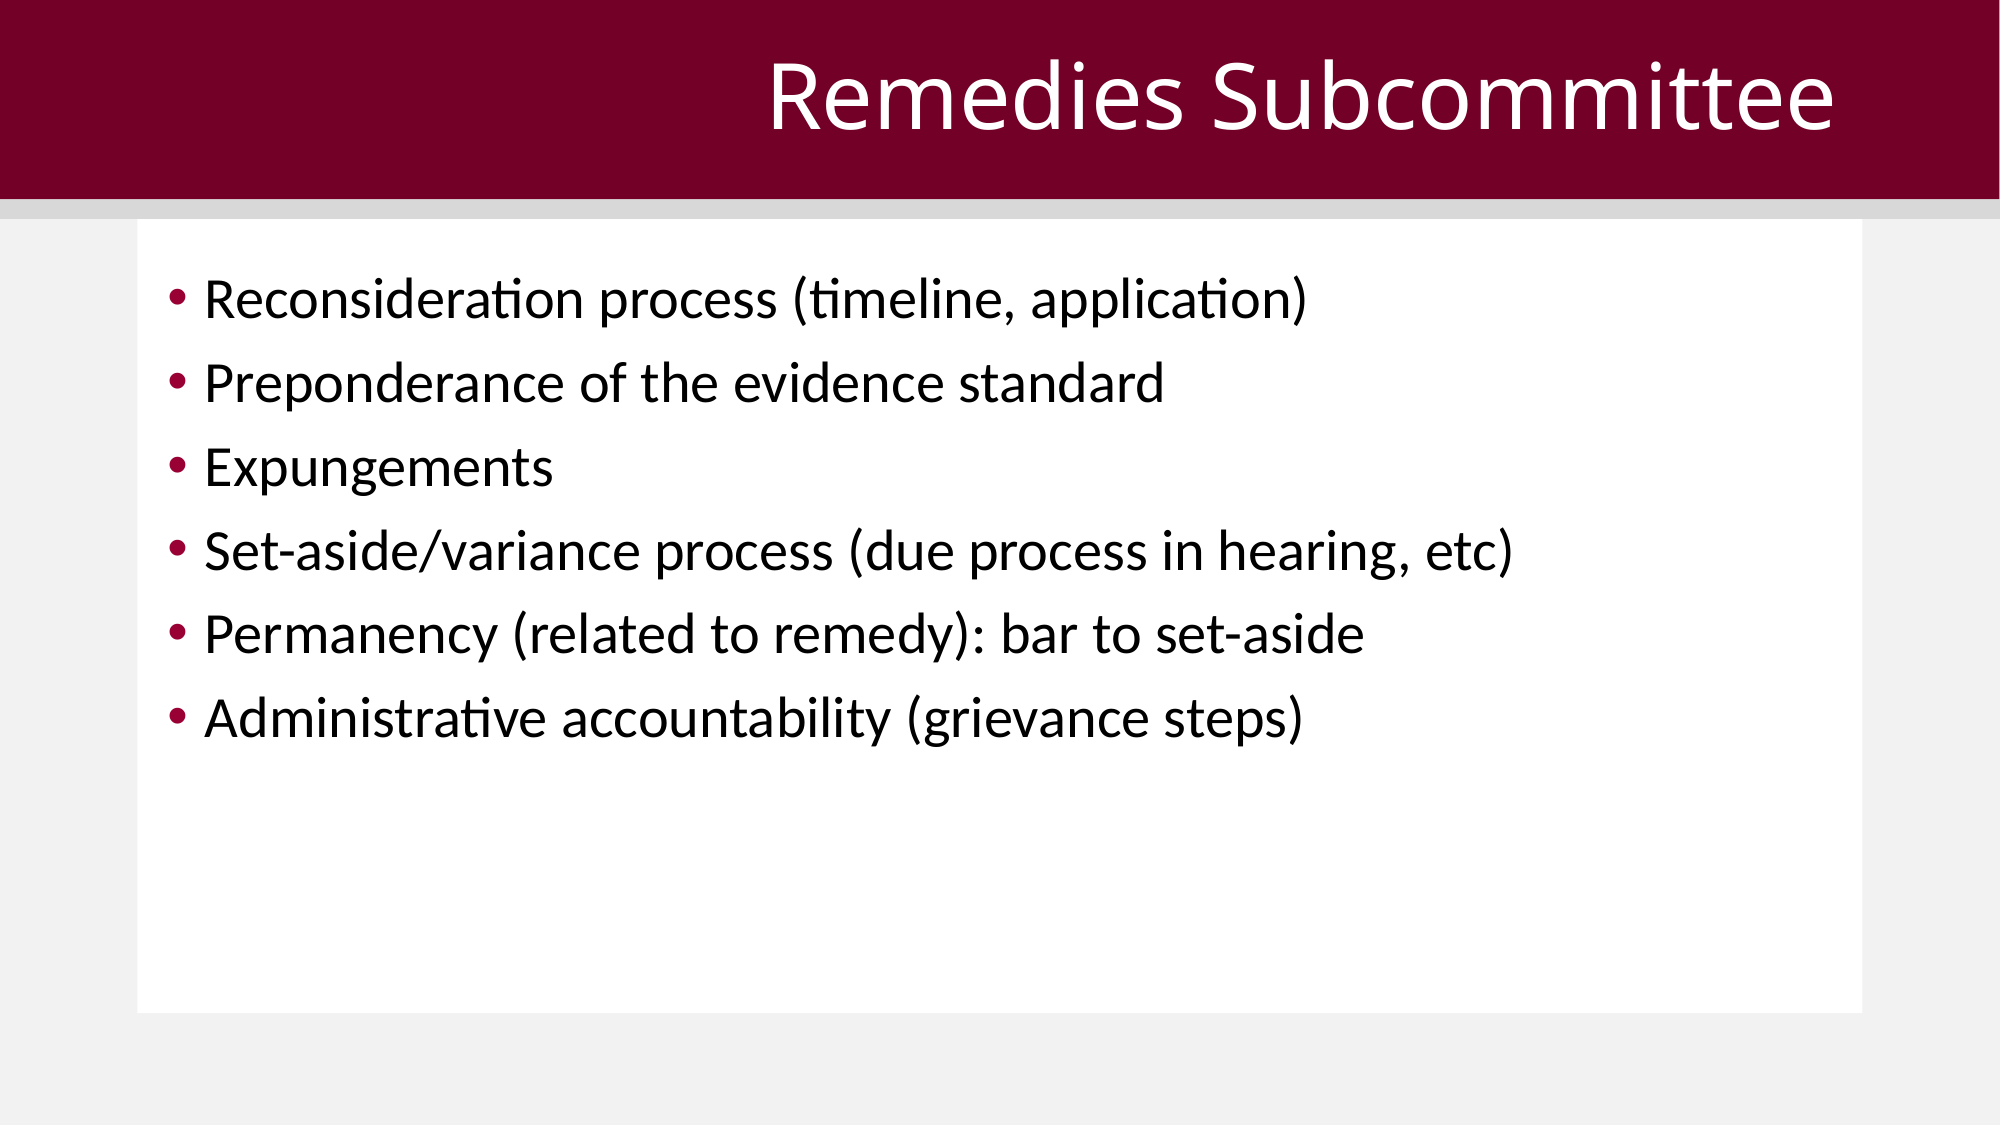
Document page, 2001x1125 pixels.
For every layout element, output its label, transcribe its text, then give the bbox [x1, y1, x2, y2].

list Reconsideration process (timeline, application) Preponderance of the evidence standard Expungements Set-aside/variance process (due process in hearing, etc) Permanency (related to remedy): bar to set-aside Administrative accountability (grievance steps) [137, 219, 1863, 1014]
title Remedies Subcommittee [137, 0, 1863, 200]
